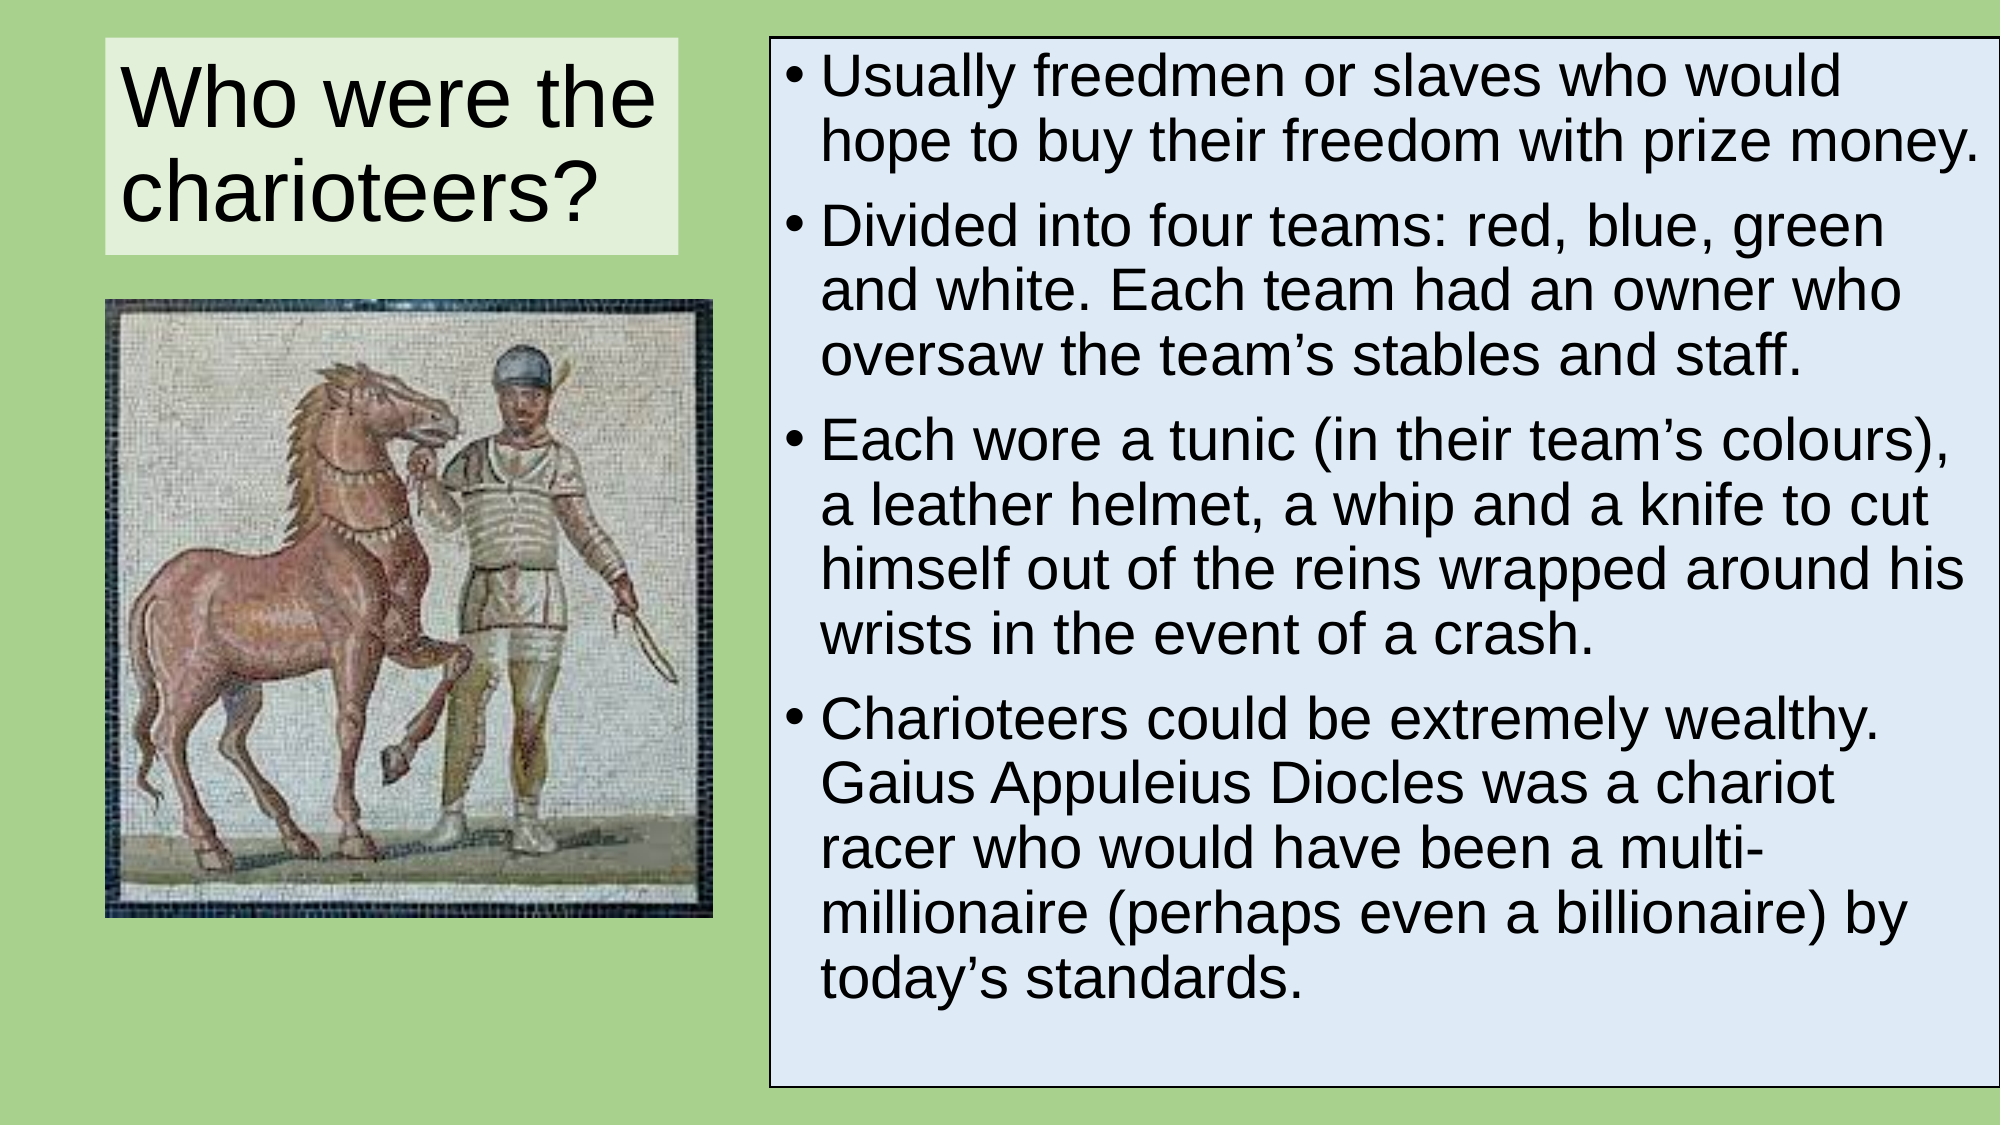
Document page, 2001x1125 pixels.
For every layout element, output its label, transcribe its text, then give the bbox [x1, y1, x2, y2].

picture [105, 299, 713, 918]
title Who were the charioteers? [105, 37, 679, 255]
list Usually freedmen or slaves who would hope to buy their freedom with prize money. Divided into four teams: red, blue, green and white. Each team had an owner who oversaw the team’s stables and staff. Each wore a tunic (in their team’s colours), a leather helmet, a whip and a knife to cut himself out of the reins wrapped around his wrists in the event of a crash. Charioteers could be extremely wealthy. Gaius Appuleius Diocles was a chariot racer who would have been a multi-millionaire (perhaps even a billionaire) by today’s standards. [769, 36, 2000, 1088]
